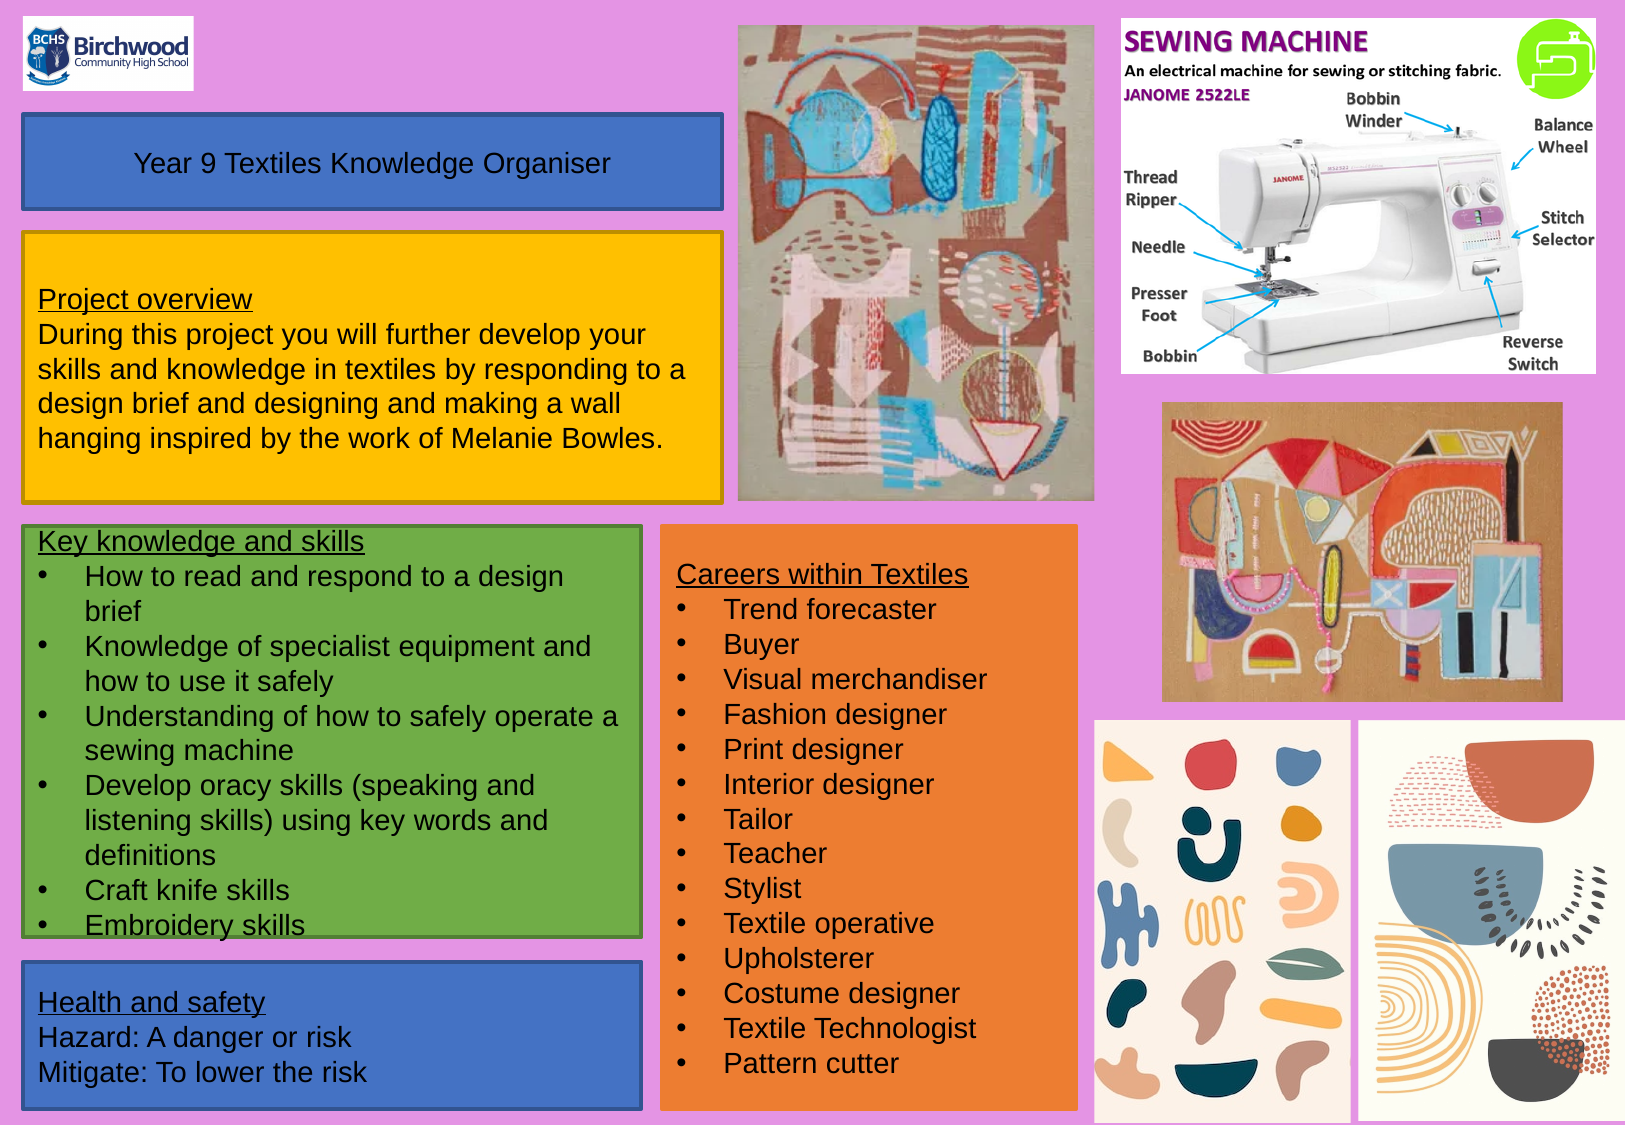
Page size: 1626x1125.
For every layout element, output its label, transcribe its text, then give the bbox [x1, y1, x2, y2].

picture [1094, 720, 1625, 1124]
text_box Key knowledge and skills How to read and respond to a design brief Knowledge of specialist equipment and how to use it safely Understanding of how to safely operate a sewing machine Develop oracy skills (speaking and listening skills) using key words and definitions Craft knife skills Embroidery skills [21, 524, 643, 939]
text_box Careers within Textiles Trend forecaster Buyer Visual merchandiser Fashion designer Print designer Interior designer Tailor Teacher Stylist Textile operative Upholsterer Costume designer Textile Technologist Pattern cutter [660, 524, 1078, 1111]
text_box Project overview During this project you will further develop your skills and knowledge in textiles by responding to a design brief and designing and making a wall hanging inspired by the work of Melanie Bowles. [21, 230, 724, 505]
text_box Year 9 Textiles Knowledge Organiser [21, 112, 673, 211]
picture [22, 15, 194, 92]
text_box Health and safety Hazard: A danger or risk Mitigate: To lower the risk [21, 960, 643, 1111]
picture [678, 17, 1596, 501]
text_box [0, 0, 1625, 1125]
picture [1161, 401, 1563, 703]
